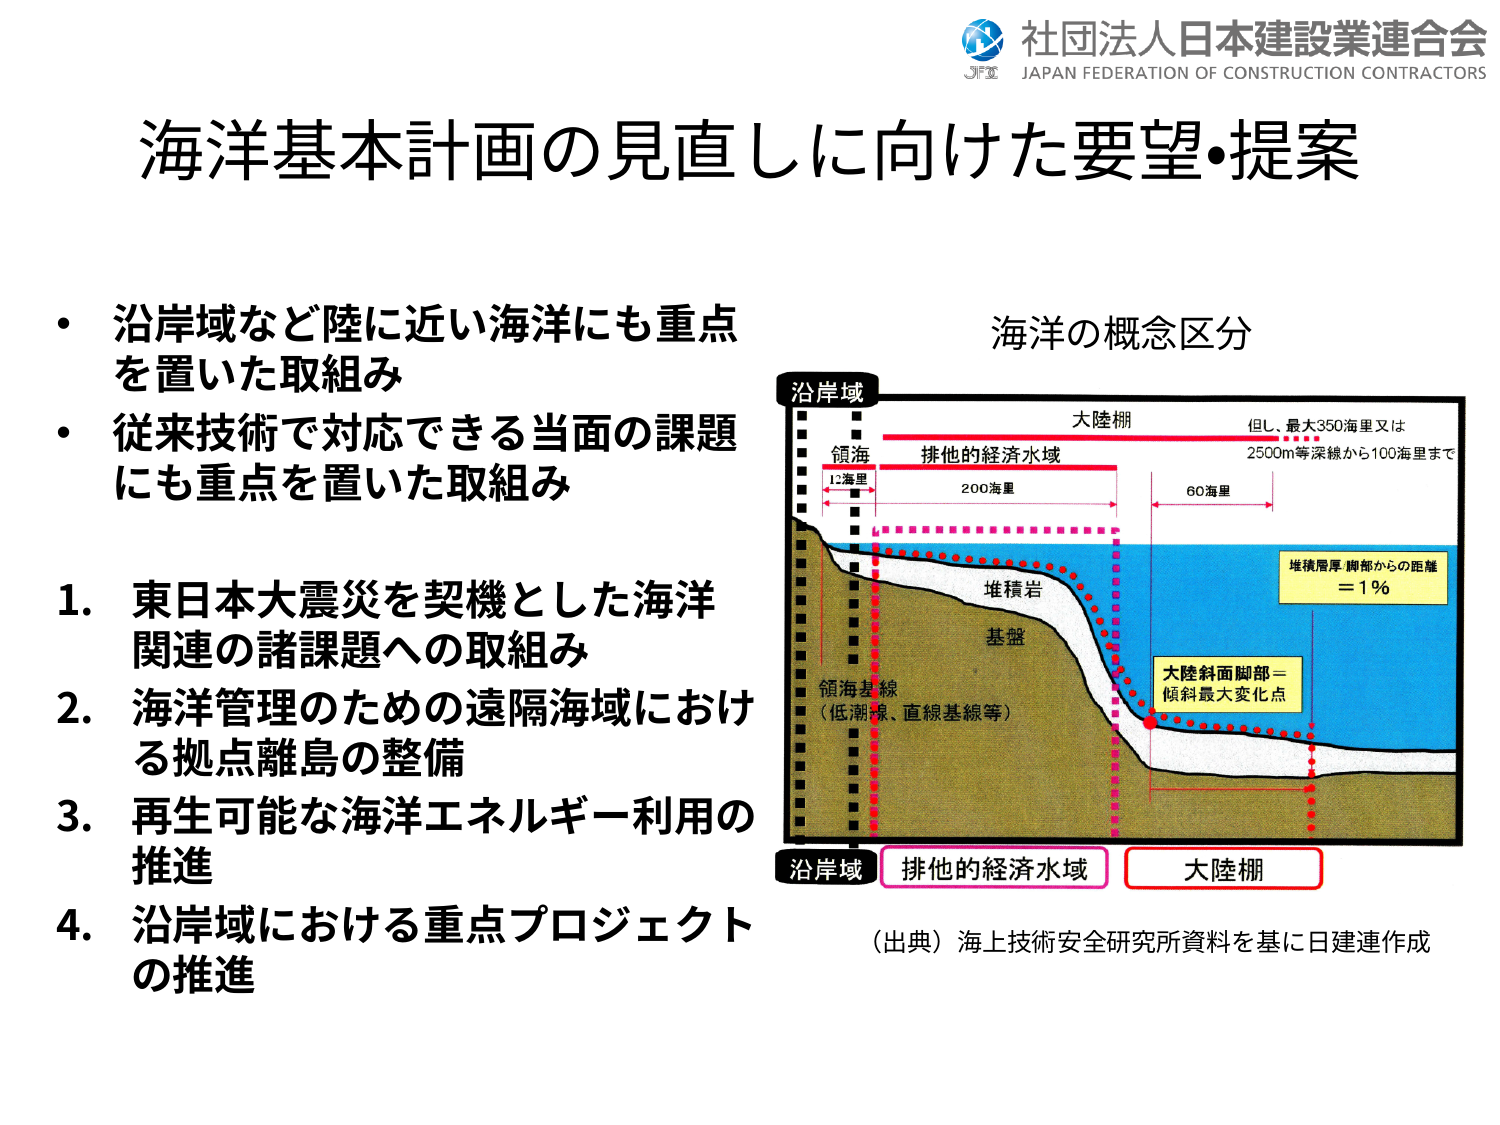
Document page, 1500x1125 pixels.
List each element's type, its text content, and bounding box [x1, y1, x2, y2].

picture [962, 19, 1487, 79]
list 沿岸域など陸に近い海洋にも重点を置いた取組み 従来技術で対応できる当面の課題にも重点を置いた取組み 東日本大震災を契機とした海洋 関連の諸課題への取組み 海洋管理のための遠隔海域における拠点離島の整備 再生可能な海洋エネルギー利用の推進 沿岸域における重点プロジェクトの推進 [41, 290, 774, 1071]
text_box （出典）海上技術安全研究所資料を基に日建連作成 [842, 918, 1448, 964]
picture [773, 355, 1472, 894]
text_box 海洋の概念区分 [976, 302, 1269, 353]
title 海洋基本計画の見直しに向けた要望・提案 [75, 90, 1425, 209]
